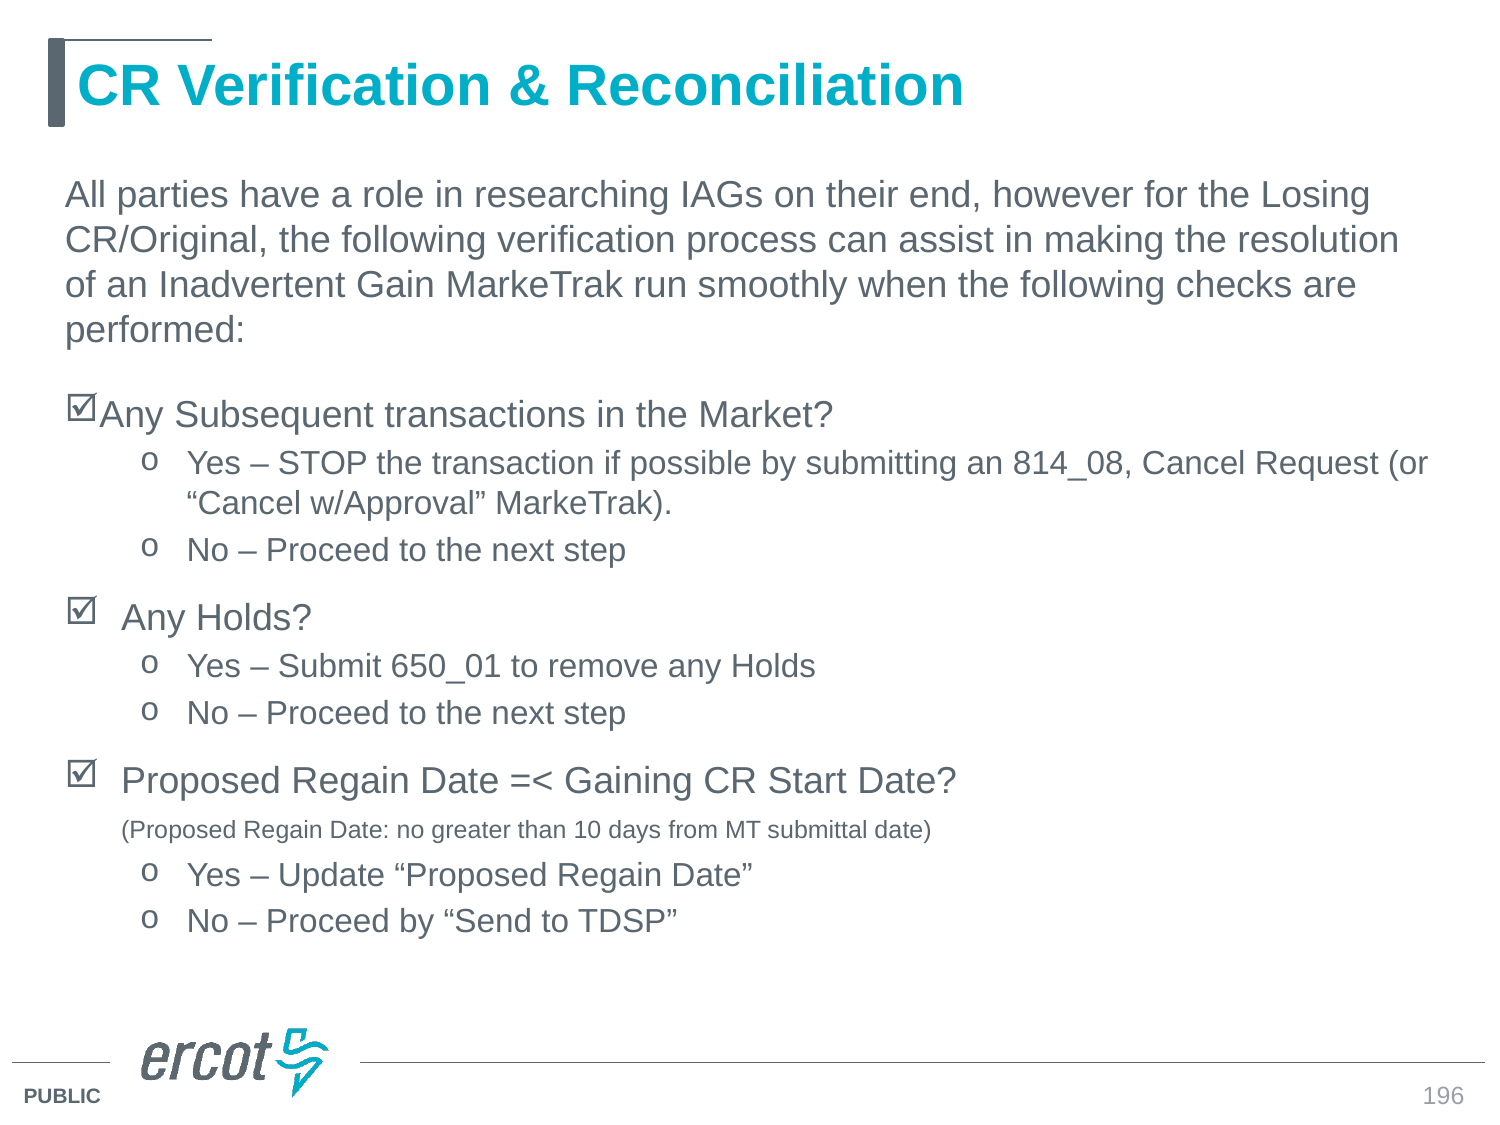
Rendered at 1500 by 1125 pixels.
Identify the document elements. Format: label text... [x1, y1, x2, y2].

slide_number 196 [1400, 1076, 1488, 1113]
title CR Verification & Reconciliation [62, 39, 1450, 125]
list All parties have a role in researching IAGs on their end, however for the Losing CR/Original, the following verification process can assist in making the resolution of an Inadvertent Gain MarkeTrak run smoothly when the following checks are performed: Any Subsequent transactions in the Market? Yes – STOP the transaction if possible by submitting an 814_08, Cancel Request (or “Cancel w/Approval” MarkeTrak). No – Proceed to the next step Any Holds? Yes – Submit 650_01 to remove any Holds No – Proceed to the next step Proposed Regain Date =< Gaining CR Start Date? (Proposed Regain Date: no greater than 10 days from MT submittal date) Yes – Update “Proposed Regain Date” No – Proceed by “Send to TDSP” [50, 162, 1450, 992]
picture [137, 1024, 332, 1100]
